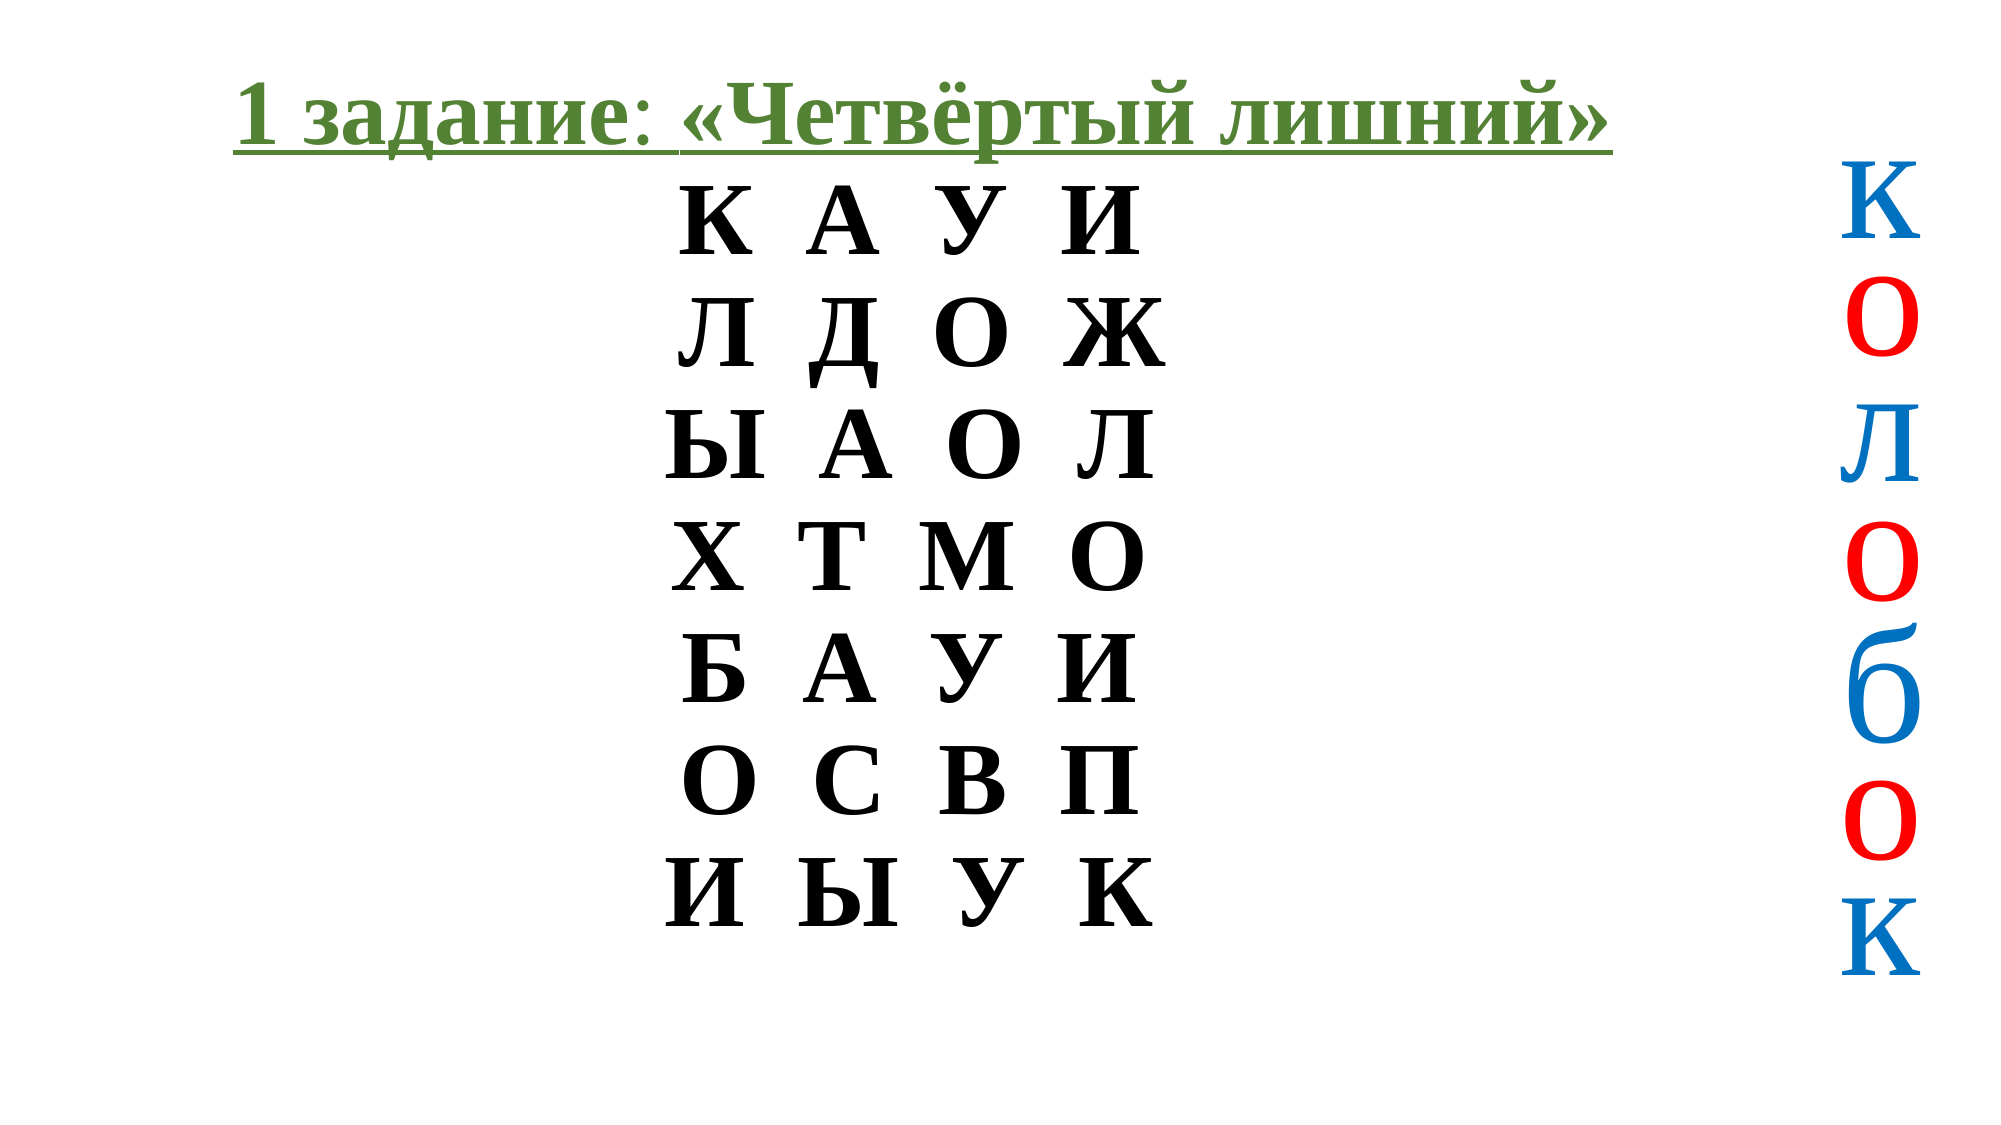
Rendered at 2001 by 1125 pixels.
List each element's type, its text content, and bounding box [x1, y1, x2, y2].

text_box о [1827, 426, 1900, 642]
text_box к [1824, 65, 1917, 280]
text_box о [1827, 181, 1942, 307]
text_box к [1824, 801, 1921, 1017]
text_box л [1824, 307, 1969, 522]
title 1 задание: «Четвёртый лишний» К А У И Л Д О Ж Ы А О Л Х Т М О Б А У И О С В П И Ы У К [139, 50, 1707, 1075]
text_box о [1824, 685, 1913, 801]
text_box б [1827, 568, 1894, 685]
